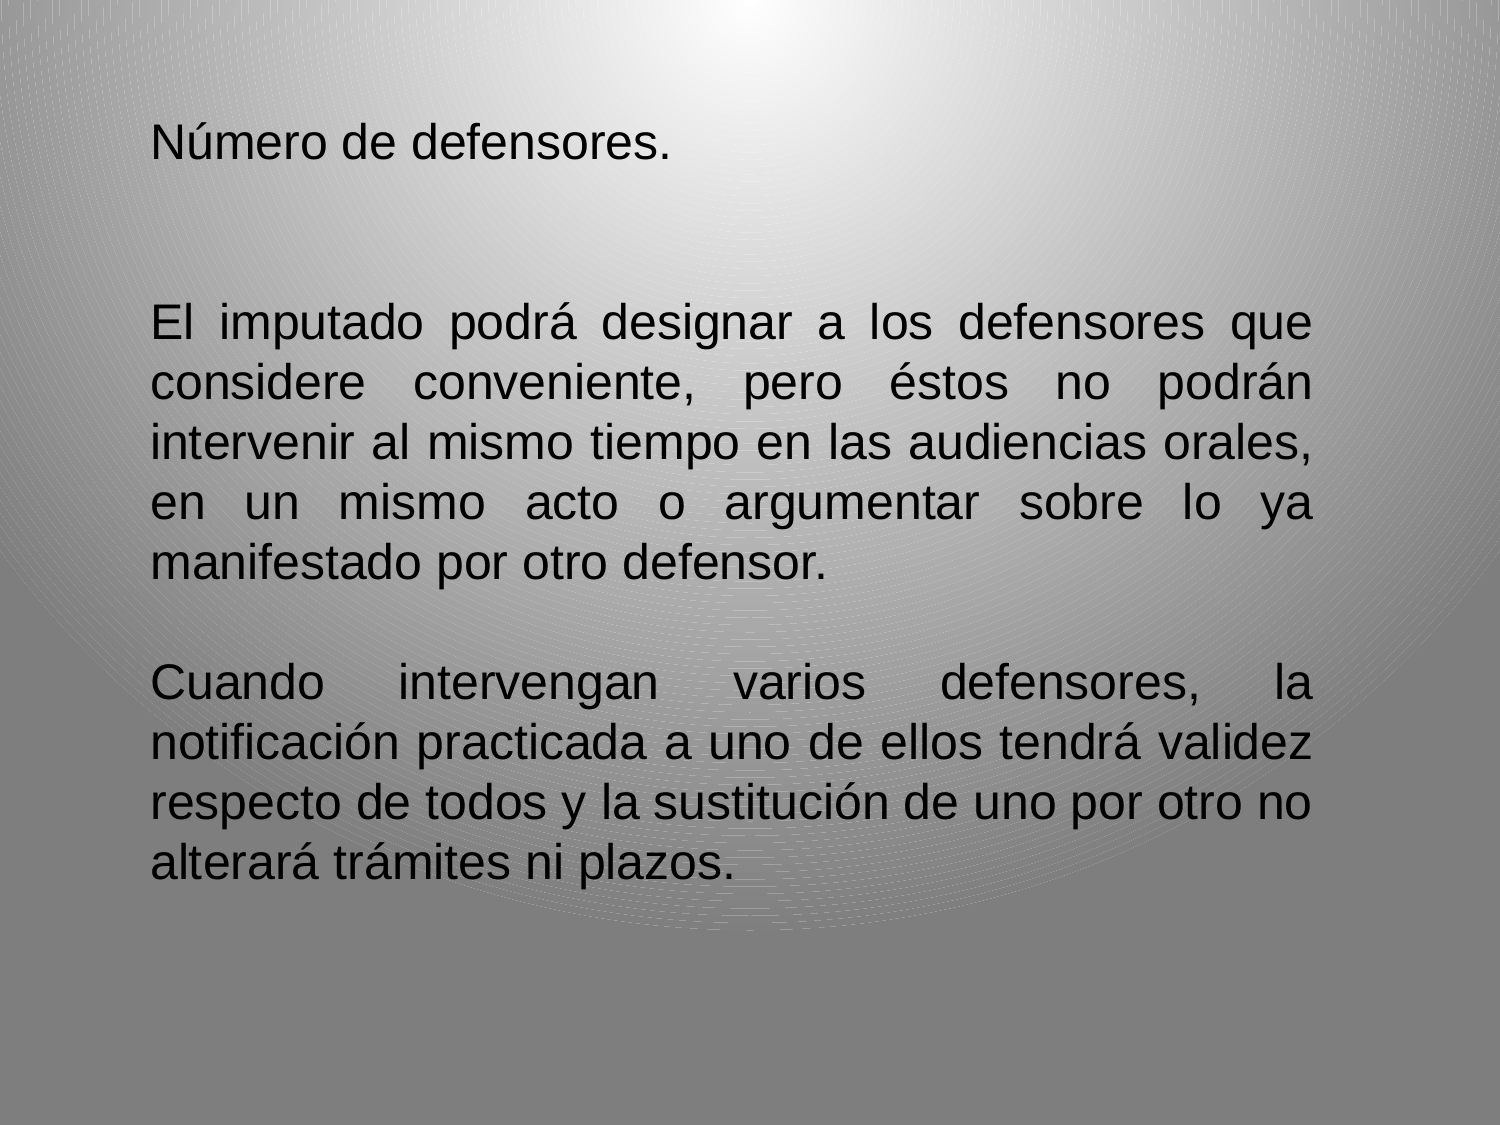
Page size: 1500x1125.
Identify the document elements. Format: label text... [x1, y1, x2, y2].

text_box Número de defensores. El imputado podrá designar a los defensores que considere conveniente, pero éstos no podrán intervenir al mismo tiempo en las audiencias orales, en un mismo acto o argumentar sobre lo ya manifestado por otro defensor. Cuando intervengan varios defensores, la notificación practicada a uno de ellos tendrá validez respecto de todos y la sustitución de uno por otro no alterará trámites ni plazos. [135, 101, 1329, 897]
